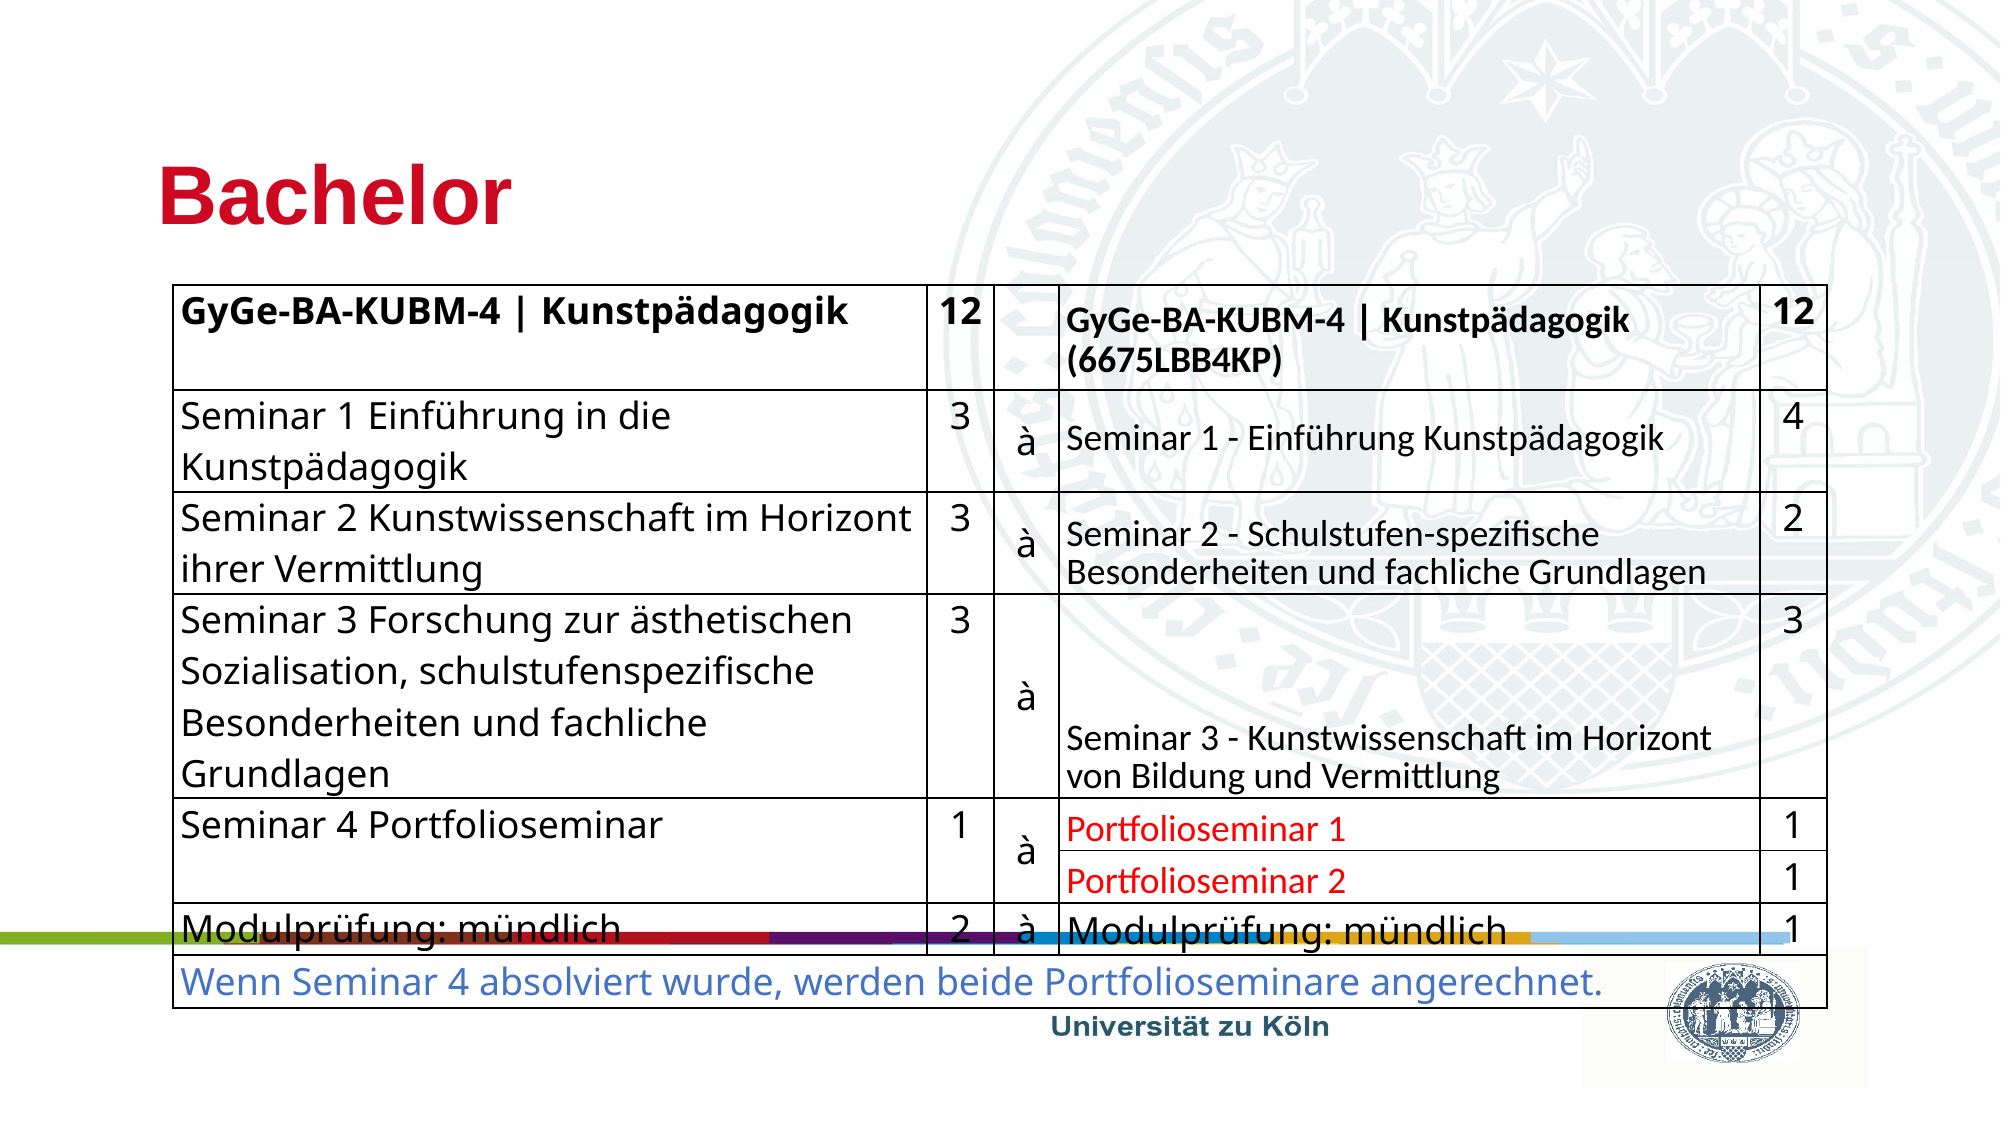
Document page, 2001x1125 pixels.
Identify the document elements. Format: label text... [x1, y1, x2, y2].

table_header GyGe-BA-KUBM-4 | Kunstpädagogik (6675LBB4KP) [1060, 286, 1759, 389]
table_cell Seminar 1 Einführung in die Kunstpädagogik [174, 391, 926, 491]
table_cell 3 [928, 493, 993, 593]
table_cell 3 [928, 391, 993, 491]
picture [1666, 1009, 1800, 1063]
table_cell 1 [1761, 851, 1826, 902]
table_cell Portfolioseminar 1 [1060, 799, 1759, 850]
table_cell Seminar 1 - Einführung Kunstpädagogik [1060, 391, 1759, 491]
table_cell 3 [928, 595, 993, 797]
table_cell Seminar 4 Portfolioseminar [174, 799, 926, 902]
table_cell Modulprüfung: mündlich [174, 904, 926, 954]
table_header [995, 286, 1058, 389]
table_cell 3 [1761, 595, 1826, 797]
table_cell 1 [928, 799, 993, 902]
table_cell à [995, 493, 1058, 593]
table_cell Modulprüfung: mündlich [1060, 904, 1759, 954]
table_cell Seminar 3 - Kunstwissenschaft im Horizont von Bildung und Vermittlung [1060, 595, 1759, 797]
table_header 12 [928, 286, 993, 389]
table_cell 1 [1761, 799, 1826, 850]
table_cell Portfolioseminar 2 [1060, 851, 1759, 902]
table_cell Seminar 2 - Schulstufen-spezifische Besonderheiten und fachliche Grundlagen [1060, 493, 1759, 593]
table_cell à [995, 391, 1058, 491]
table_cell Seminar 3 Forschung zur ästhetischen Sozialisation, schulstufenspezifische Besonderheiten und fachliche Grundlagen [174, 595, 926, 797]
table_cell 1 [1761, 904, 1826, 954]
table_header GyGe-BA-KUBM-4 | Kunstpädagogik [174, 286, 926, 389]
table_cell 4 [1761, 391, 1826, 491]
table_cell 2 [1761, 493, 1826, 593]
title Bachelor [149, 96, 1851, 286]
table_cell à [995, 595, 1058, 797]
table_cell à [995, 799, 1058, 902]
table_cell Seminar 2 Kunstwissenschaft im Horizont ihrer Vermittlung [174, 493, 926, 593]
table_header 12 [1761, 286, 1826, 389]
table_cell 2 [928, 904, 993, 954]
table_cell à [995, 904, 1058, 954]
picture [0, 0, 2001, 1125]
table_cell Wenn Seminar 4 absolviert wurde, werden beide Portfolioseminare angerechnet. [174, 956, 1826, 1007]
